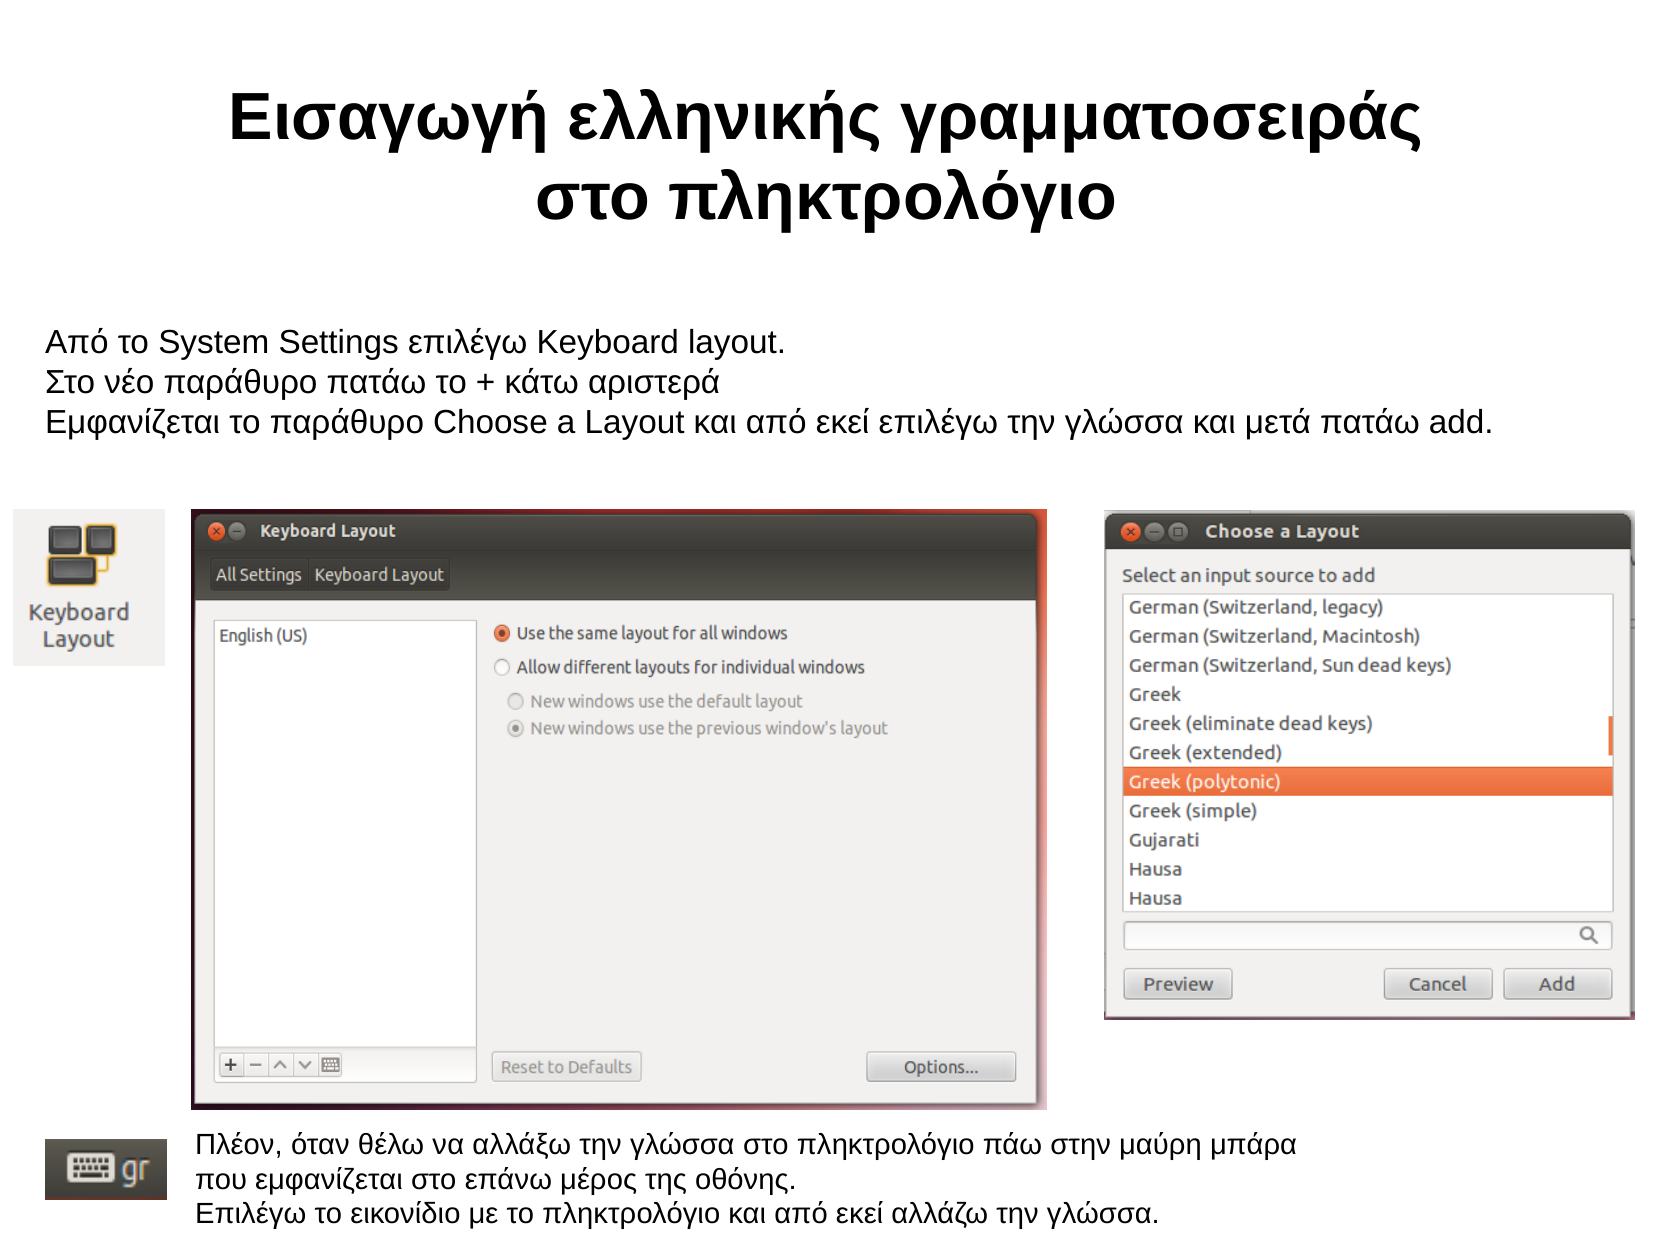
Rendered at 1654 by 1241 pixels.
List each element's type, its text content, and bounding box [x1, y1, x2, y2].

picture [13, 509, 165, 667]
picture [44, 1139, 168, 1200]
picture [1104, 510, 1635, 1020]
text_box Πλέον, όταν θέλω να αλλάξω την γλώσσα στο πληκτρολόγιο πάω στην μαύρη μπάρα που εμφανίζεται στο επάνω μέρος της οθόνης. Επιλέγω το εικονίδιο με το πληκτρολόγιο και από εκεί αλλάζω την γλώσσα. [194, 1124, 1635, 1225]
picture [191, 509, 1047, 1110]
text_box Εισαγωγή ελληνικής γραμματοσειράς στο πληκτρολόγιο [82, 49, 1571, 257]
text_box Από το System Settings επιλέγω Keyboard layout. Στο νέο παράθυρο πατάω το + κάτω αριστερά Εμφανίζεται το παράθυρο Choose a Layout και από εκεί επιλέγω την γλώσσα και μετά πατάω add. [45, 320, 1593, 480]
